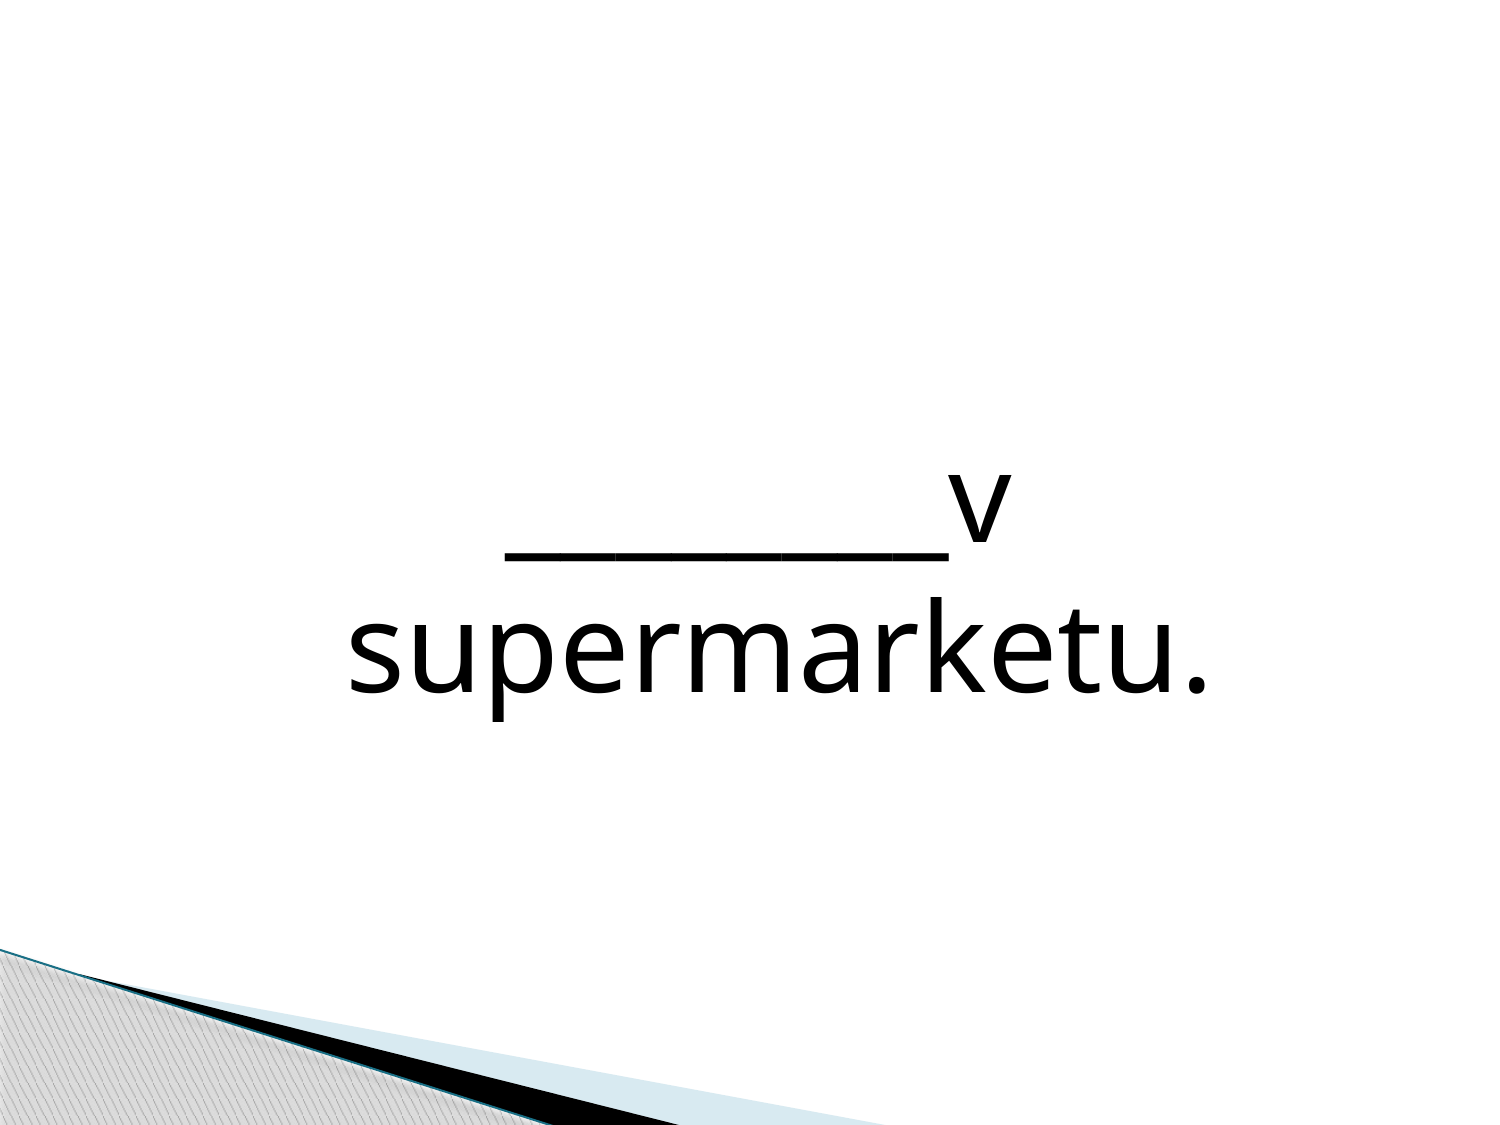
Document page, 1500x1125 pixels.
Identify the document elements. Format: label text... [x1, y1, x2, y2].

list ________v supermarketu. [75, 410, 1425, 986]
